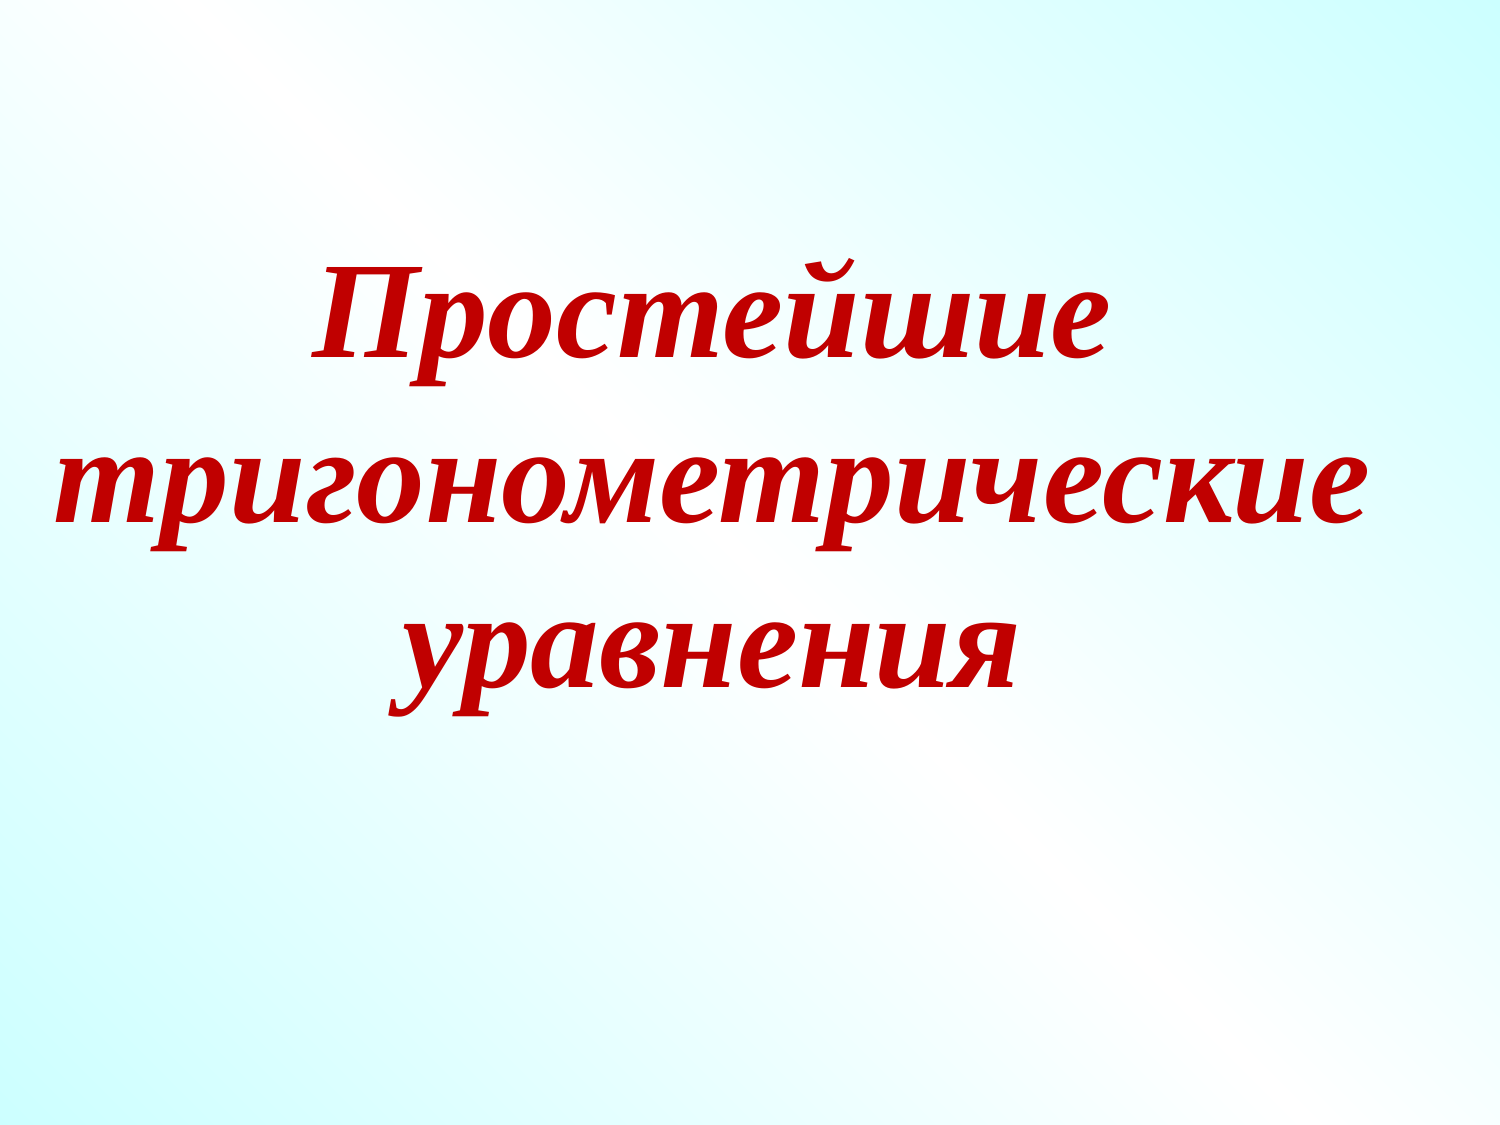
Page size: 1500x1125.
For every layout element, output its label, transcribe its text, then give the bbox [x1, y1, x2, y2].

text_box Простейшие тригонометрические уравнения [24, 212, 1400, 723]
